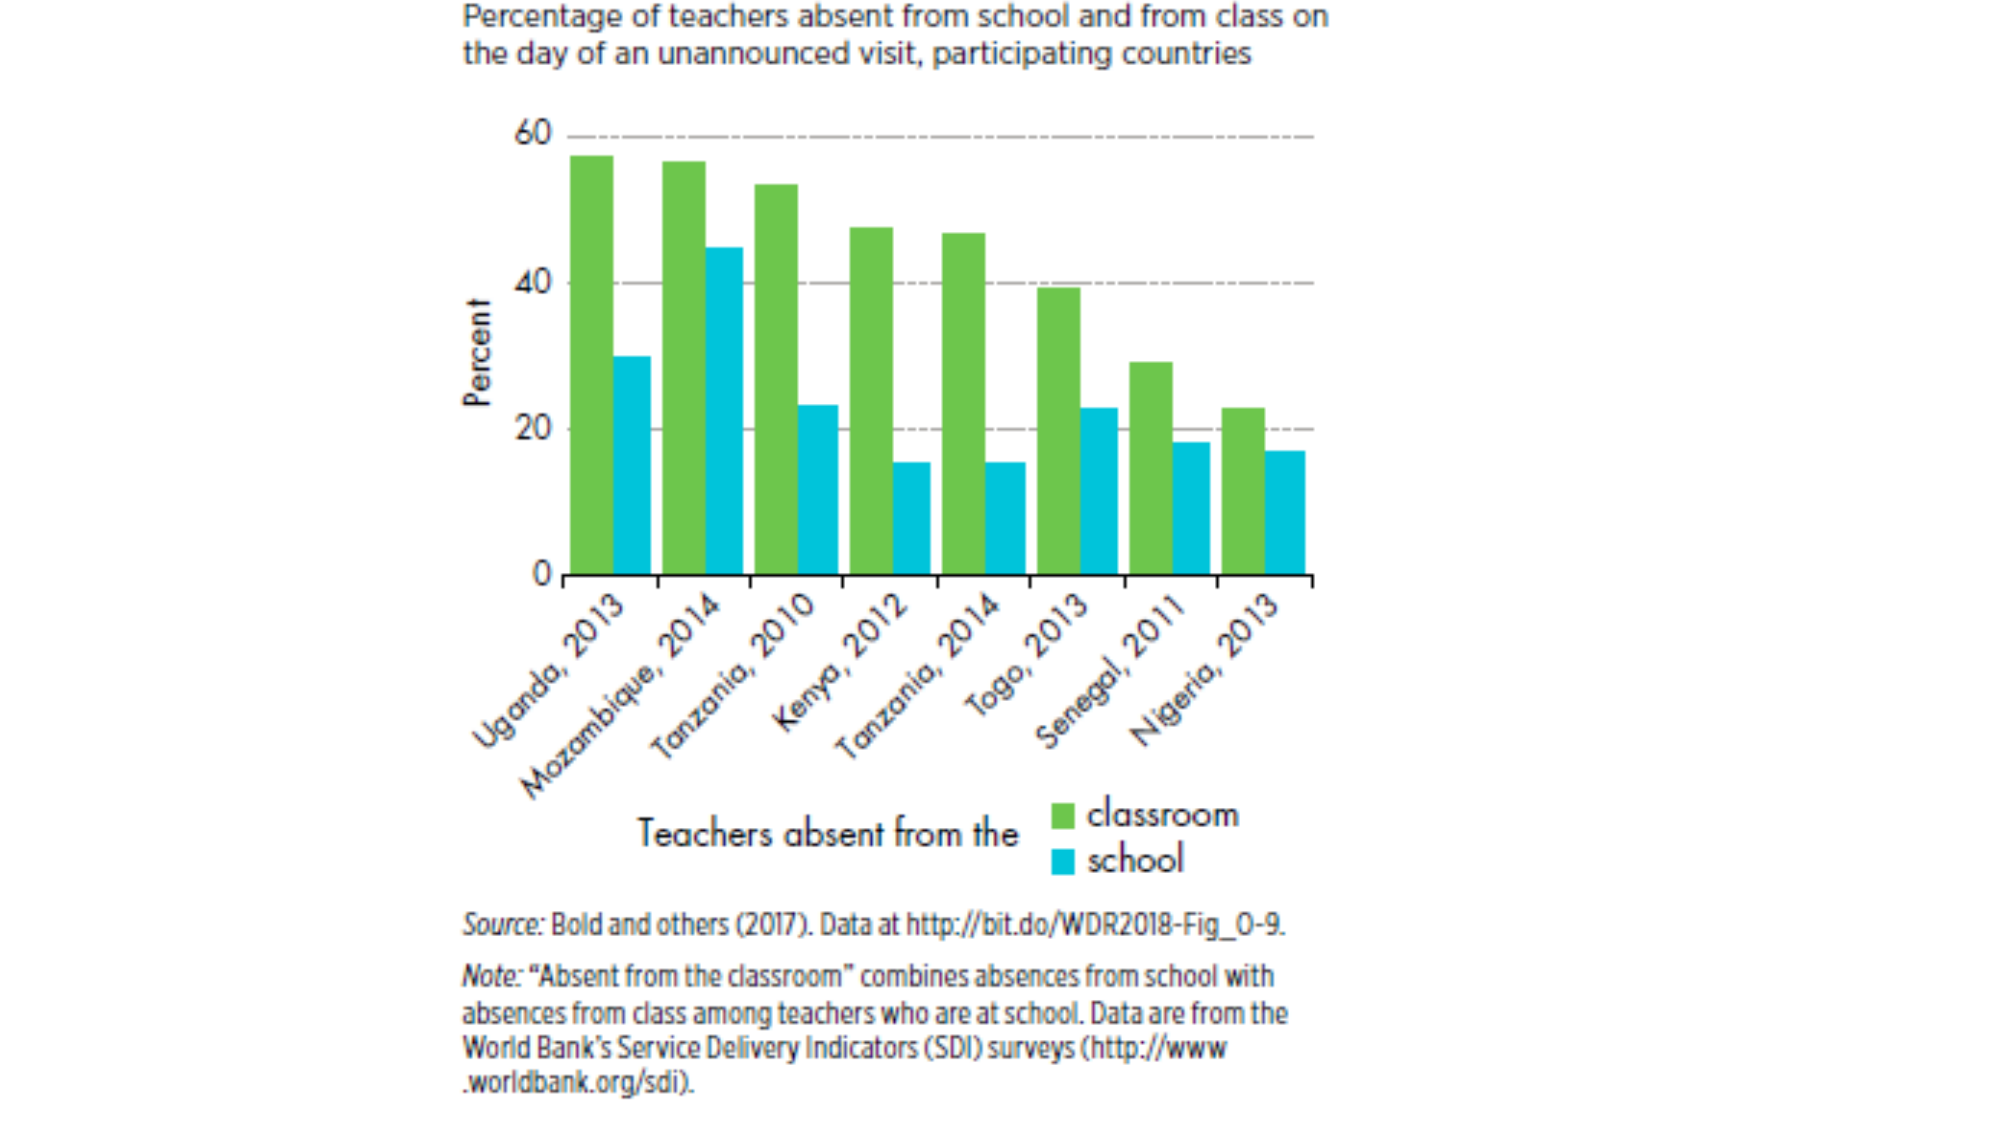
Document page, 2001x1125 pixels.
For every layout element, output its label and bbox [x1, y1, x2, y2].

list [449, 0, 1385, 1102]
